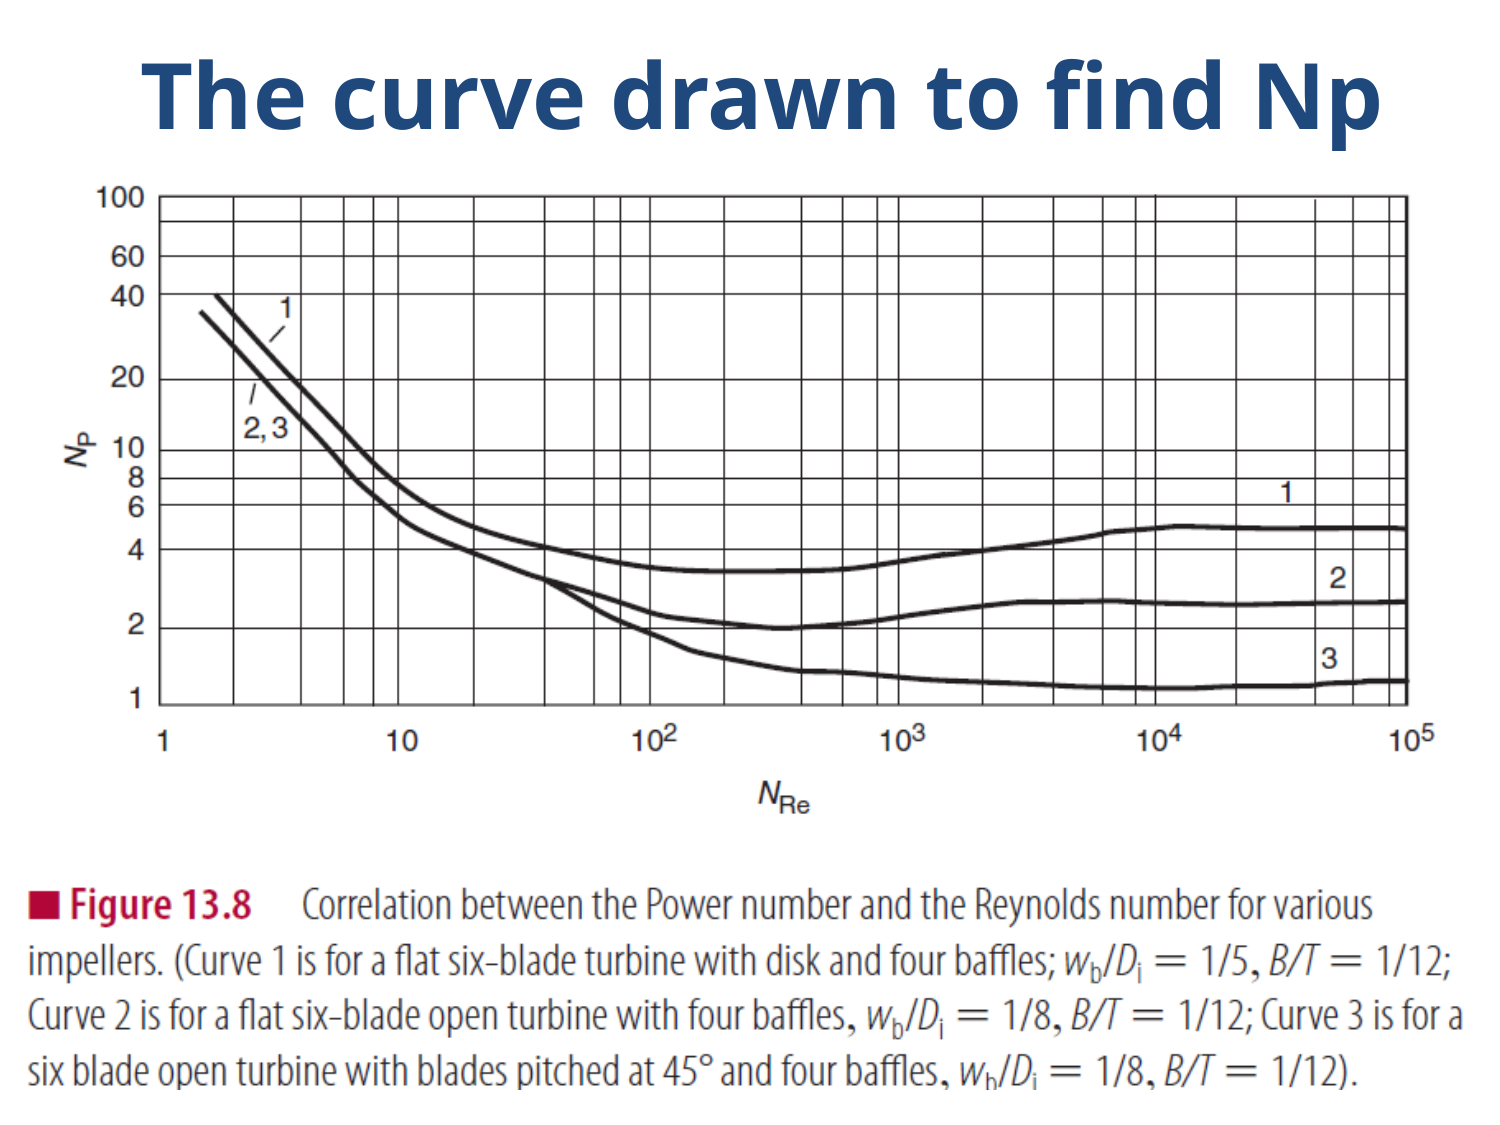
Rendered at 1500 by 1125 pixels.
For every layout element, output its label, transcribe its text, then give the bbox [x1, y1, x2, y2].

title The curve drawn to find Np [93, 11, 1432, 163]
picture [0, 163, 1494, 1091]
